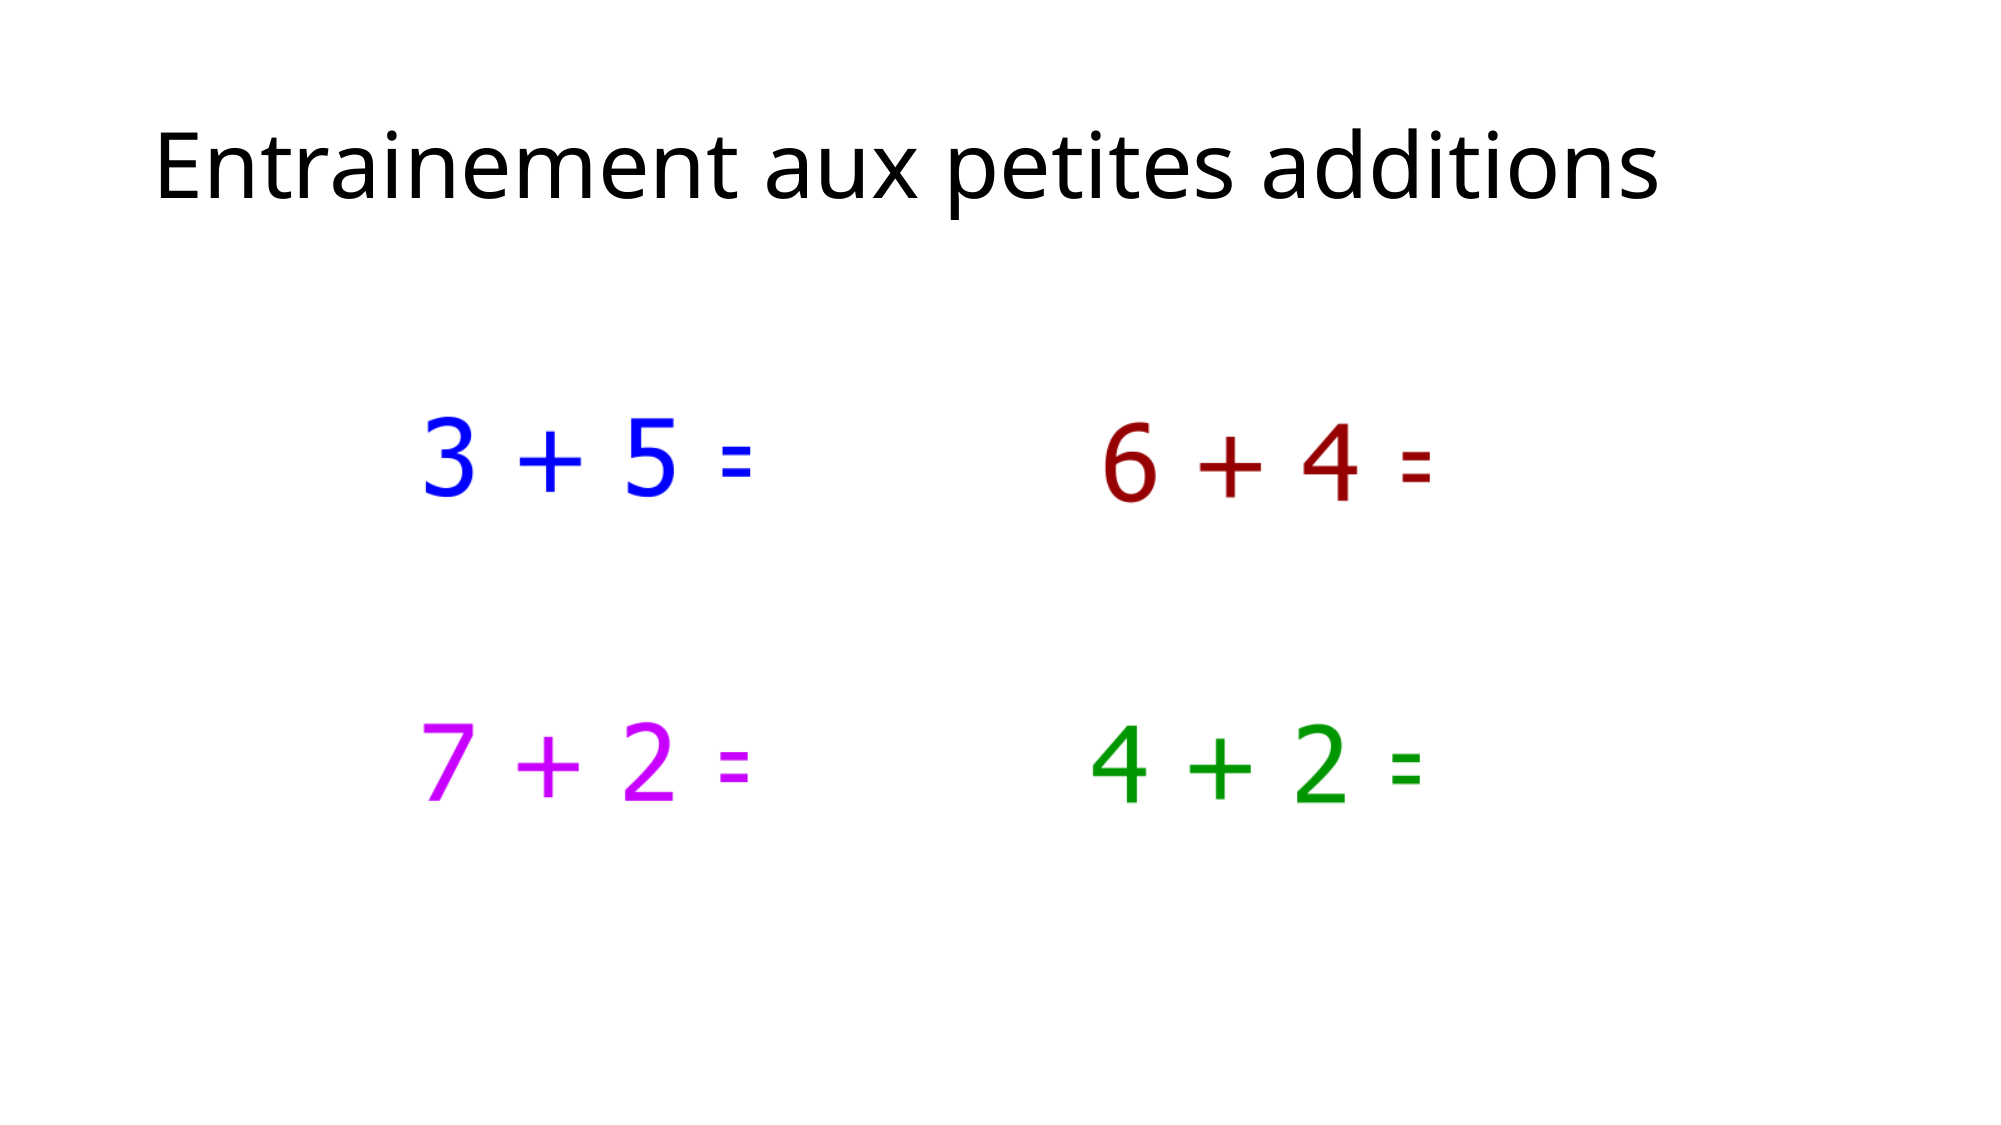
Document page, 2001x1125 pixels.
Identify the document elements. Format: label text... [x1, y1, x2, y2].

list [361, 303, 1639, 1010]
title Entrainement aux petites additions [137, 59, 1863, 278]
